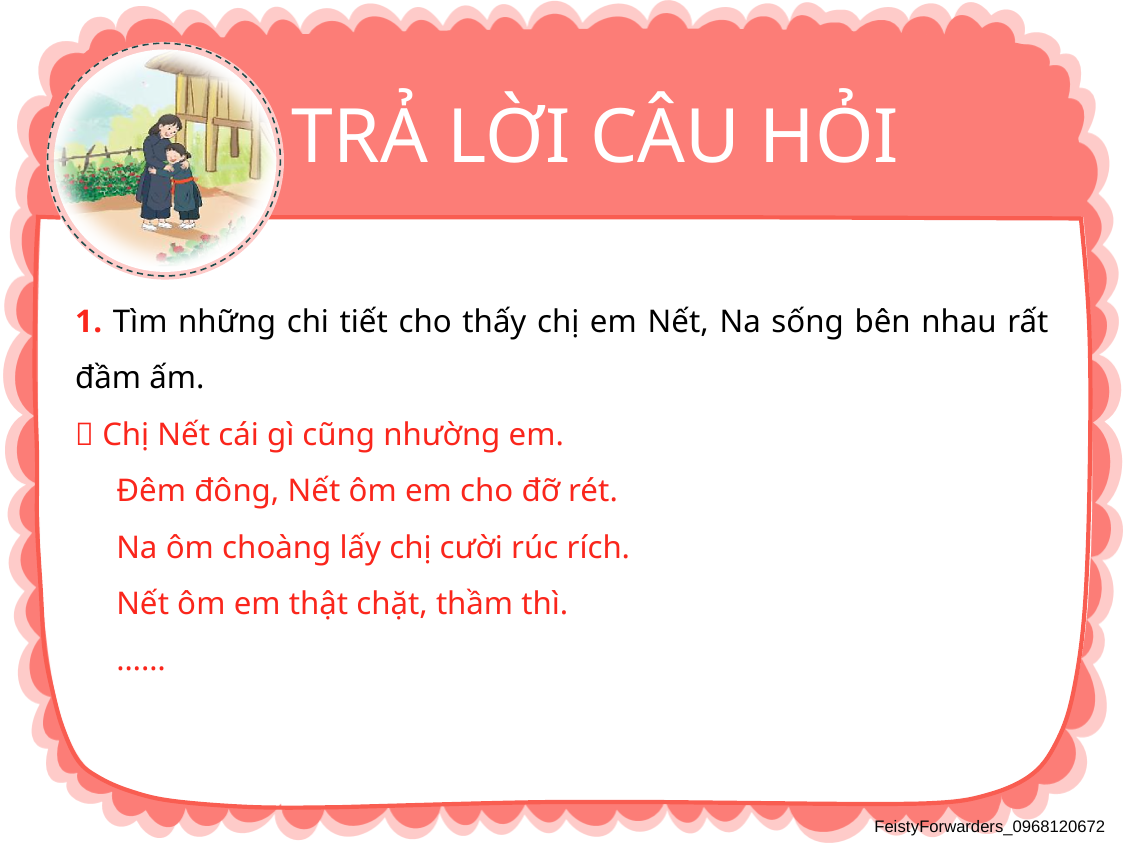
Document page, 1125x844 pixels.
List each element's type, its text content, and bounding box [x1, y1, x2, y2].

text_box 1. Tìm những chi tiết cho thấy chị em Nết, Na sống bên nhau rất đầm ấm. [60, 274, 1065, 388]
text_box TRẢ LỜI CÂU HỎI [289, 80, 1125, 186]
picture [0, 0, 1125, 844]
text_box  Chị Nết cái gì cũng nhường em. Đêm đông, Nết ôm em cho đỡ rét. Na ôm choàng lấy chị cười rúc rích. Nết ôm em thật chặt, thầm thì. …… [60, 388, 1065, 684]
